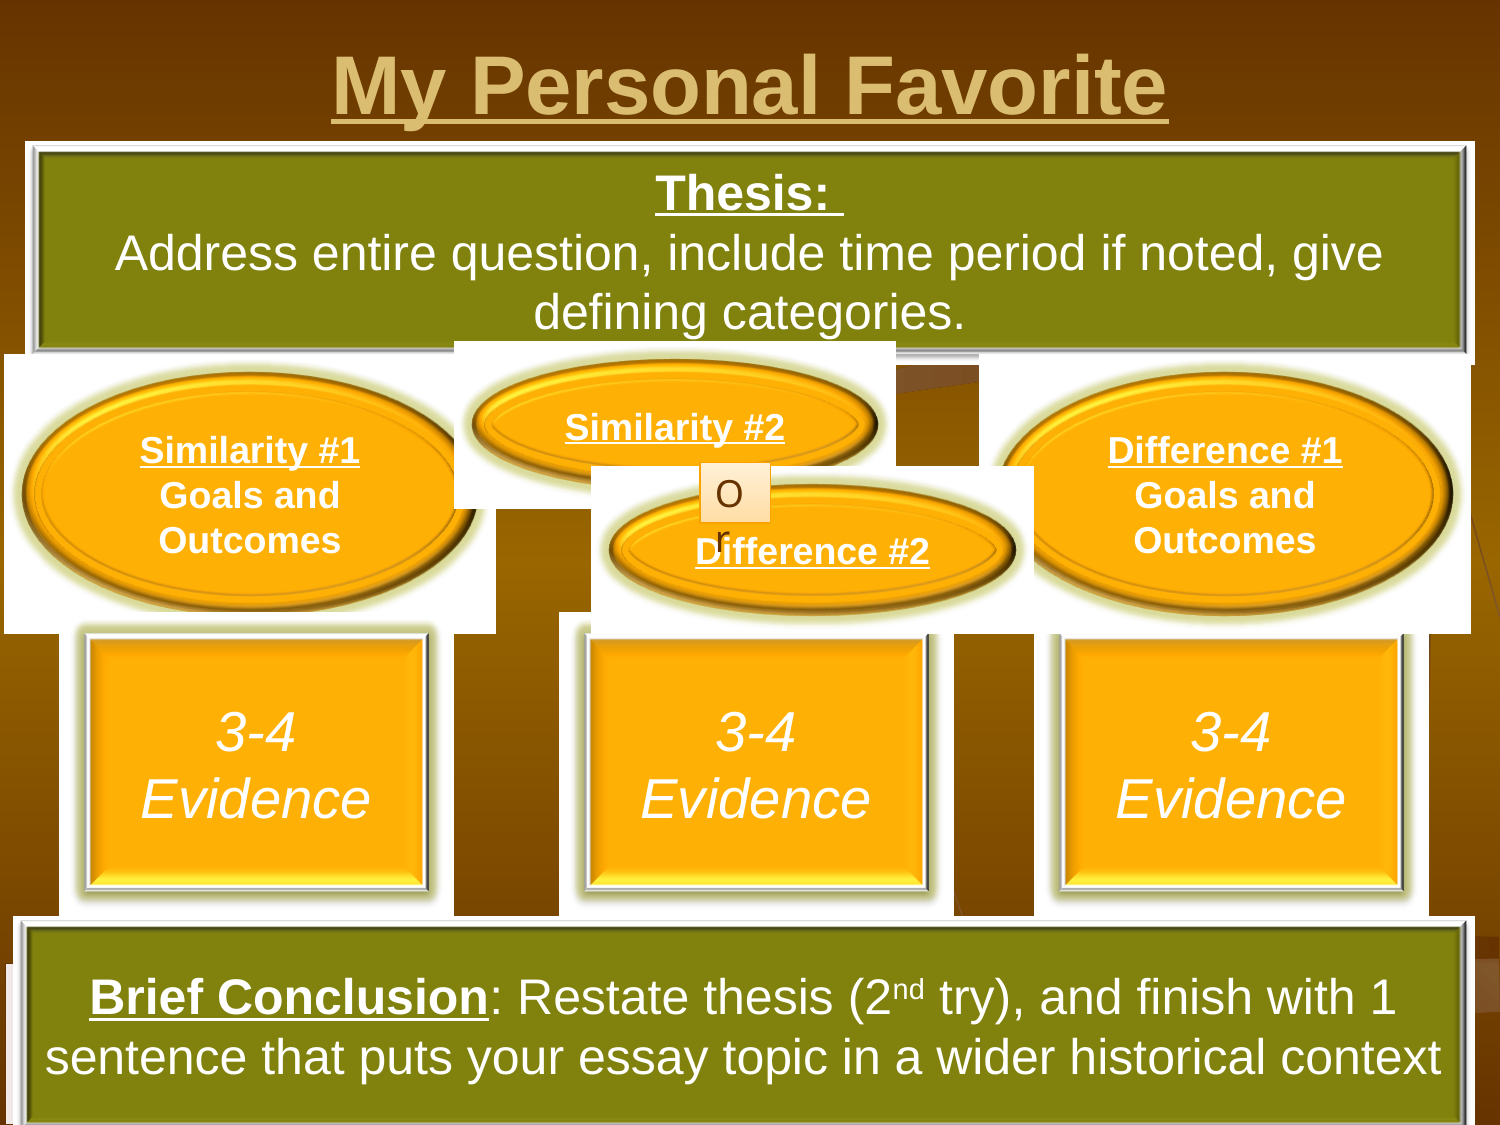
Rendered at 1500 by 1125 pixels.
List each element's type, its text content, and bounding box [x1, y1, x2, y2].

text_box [58, 611, 455, 914]
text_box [24, 140, 1476, 366]
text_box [12, 915, 1476, 1125]
title My Personal Favorite [0, 12, 1500, 150]
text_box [1033, 643, 1430, 914]
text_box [3, 353, 497, 635]
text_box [590, 465, 1035, 635]
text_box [453, 340, 897, 510]
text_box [558, 611, 955, 914]
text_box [978, 353, 1472, 635]
